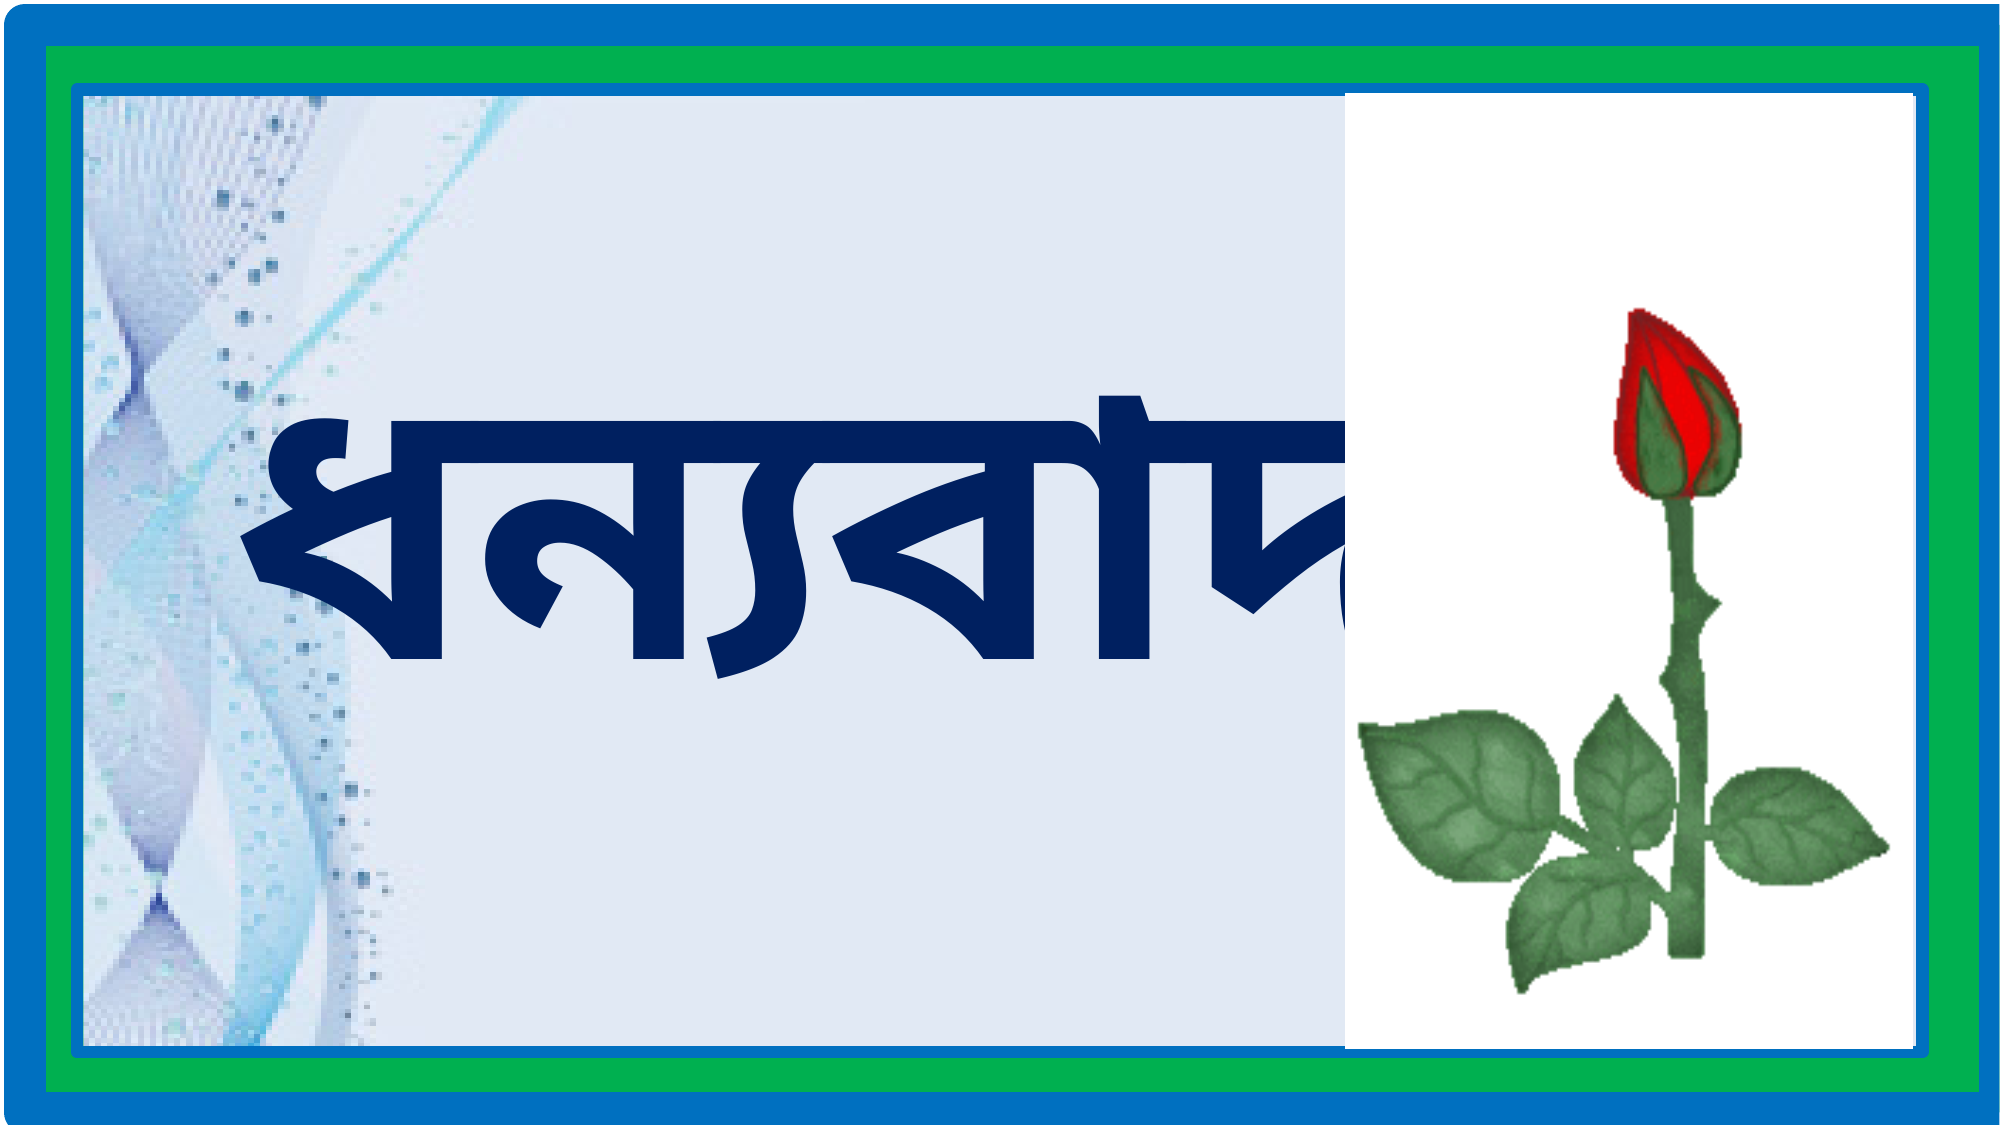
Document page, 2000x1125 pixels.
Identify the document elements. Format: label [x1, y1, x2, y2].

text_box [23, 23, 2000, 1115]
picture [83, 93, 1917, 1050]
